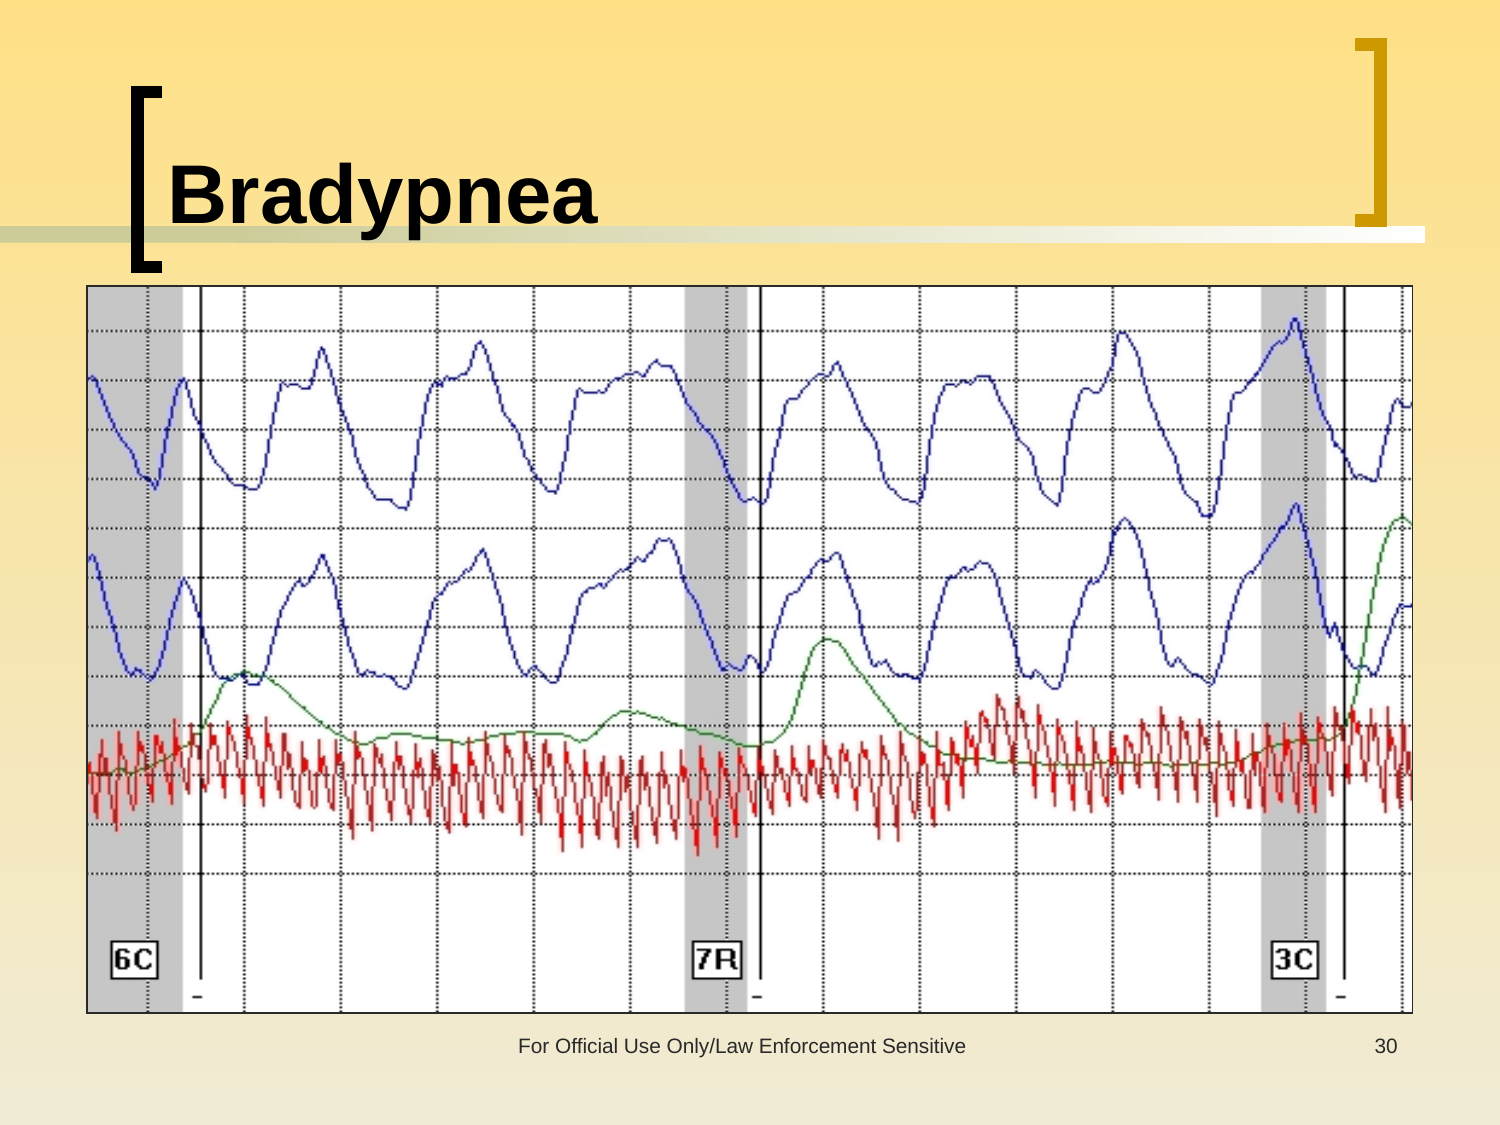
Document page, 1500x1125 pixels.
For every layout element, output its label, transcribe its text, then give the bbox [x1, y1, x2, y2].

title Bradypnea [152, 15, 1328, 248]
footer For Official Use Only/Law Enforcement Sensitive [485, 1024, 999, 1101]
slide_number 30 [1099, 1024, 1413, 1101]
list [87, 286, 1413, 1013]
